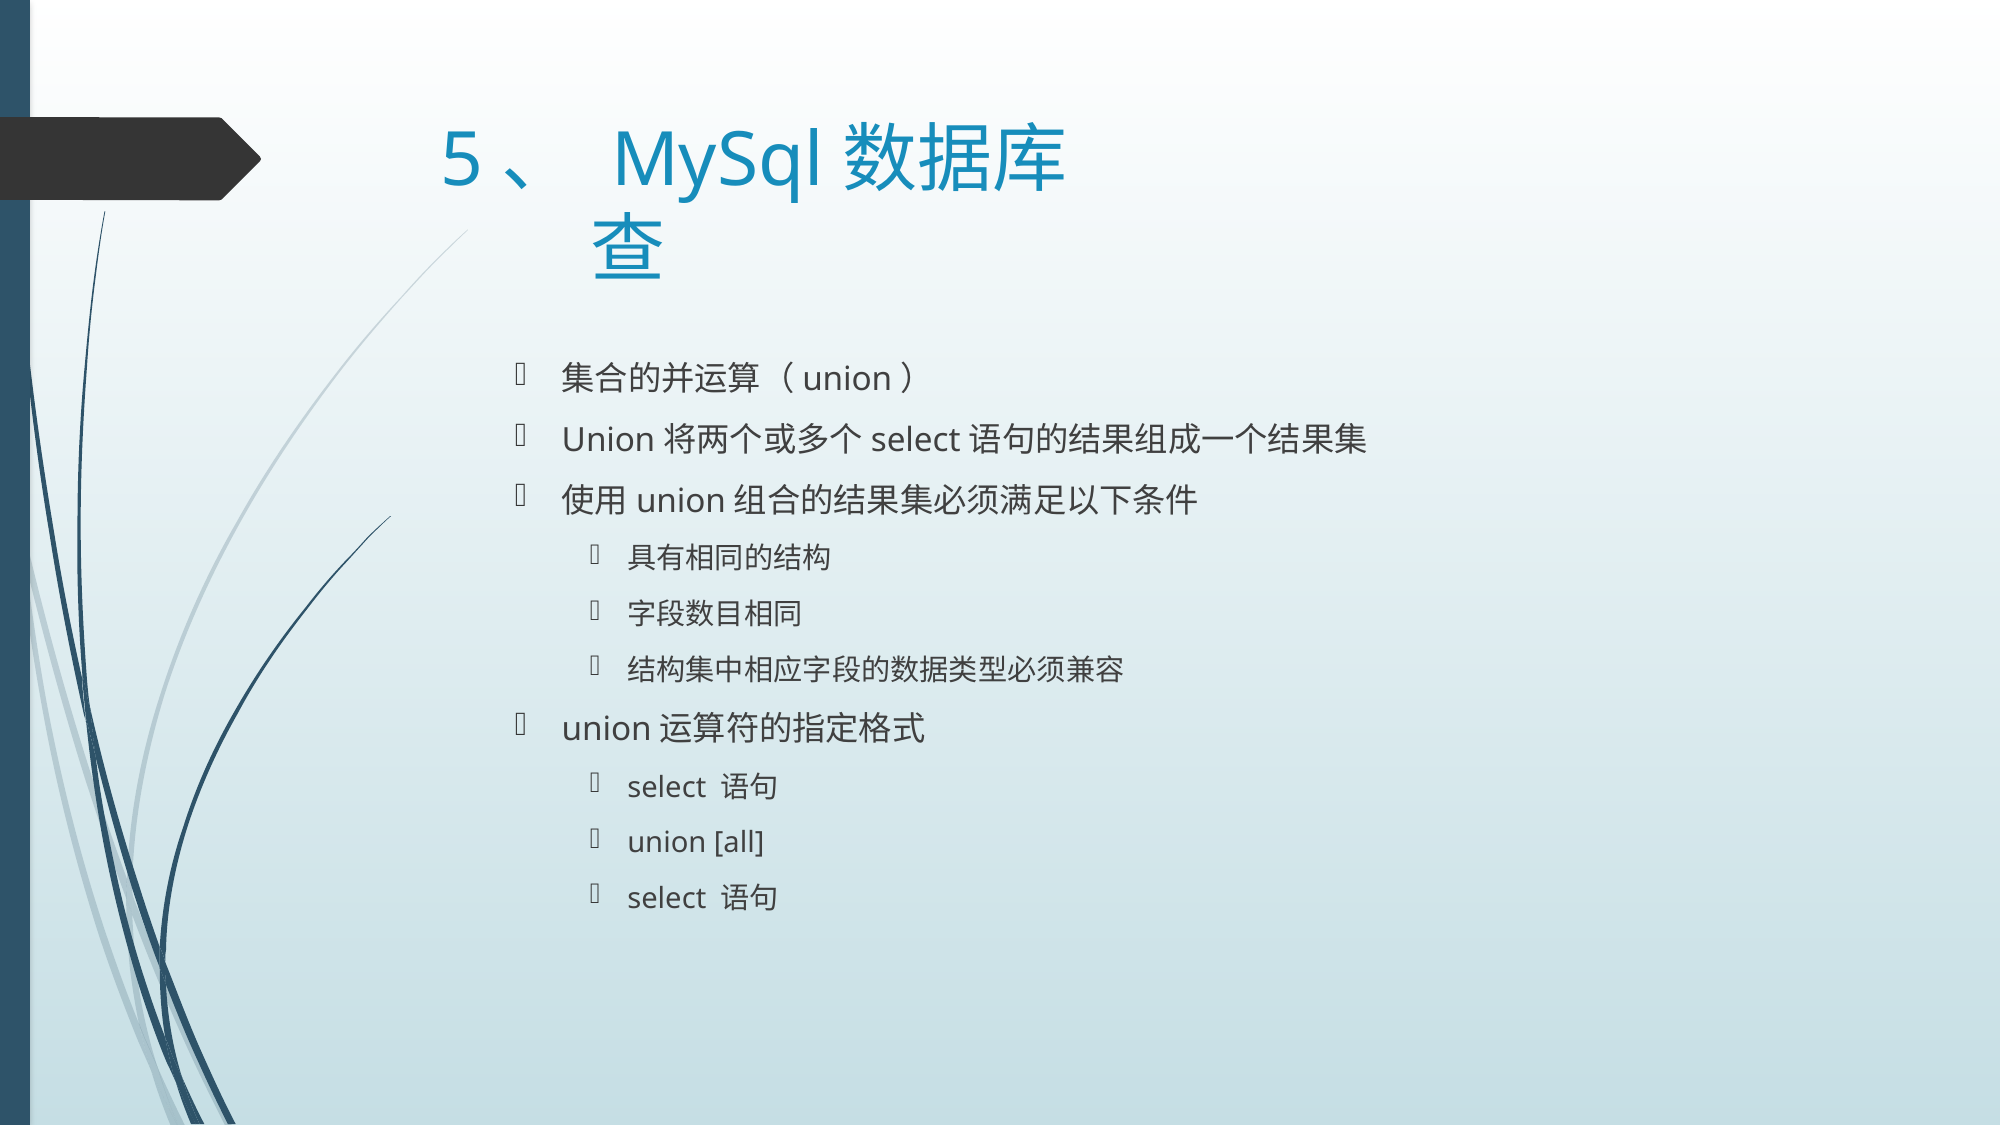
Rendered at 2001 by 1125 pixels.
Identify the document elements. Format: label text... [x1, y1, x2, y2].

title 5、 MySql数据库 查 [425, 102, 1888, 313]
list 集合的并运算（union） Union将两个或多个select语句的结果组成一个结果集 使用union组合的结果集必须满足以下条件 具有相同的结构 字段数目相同 结构集中相应字段的数据类型必须兼容 union运算符的指定格式 select 语句 union [all] select 语句 [424, 350, 1888, 970]
